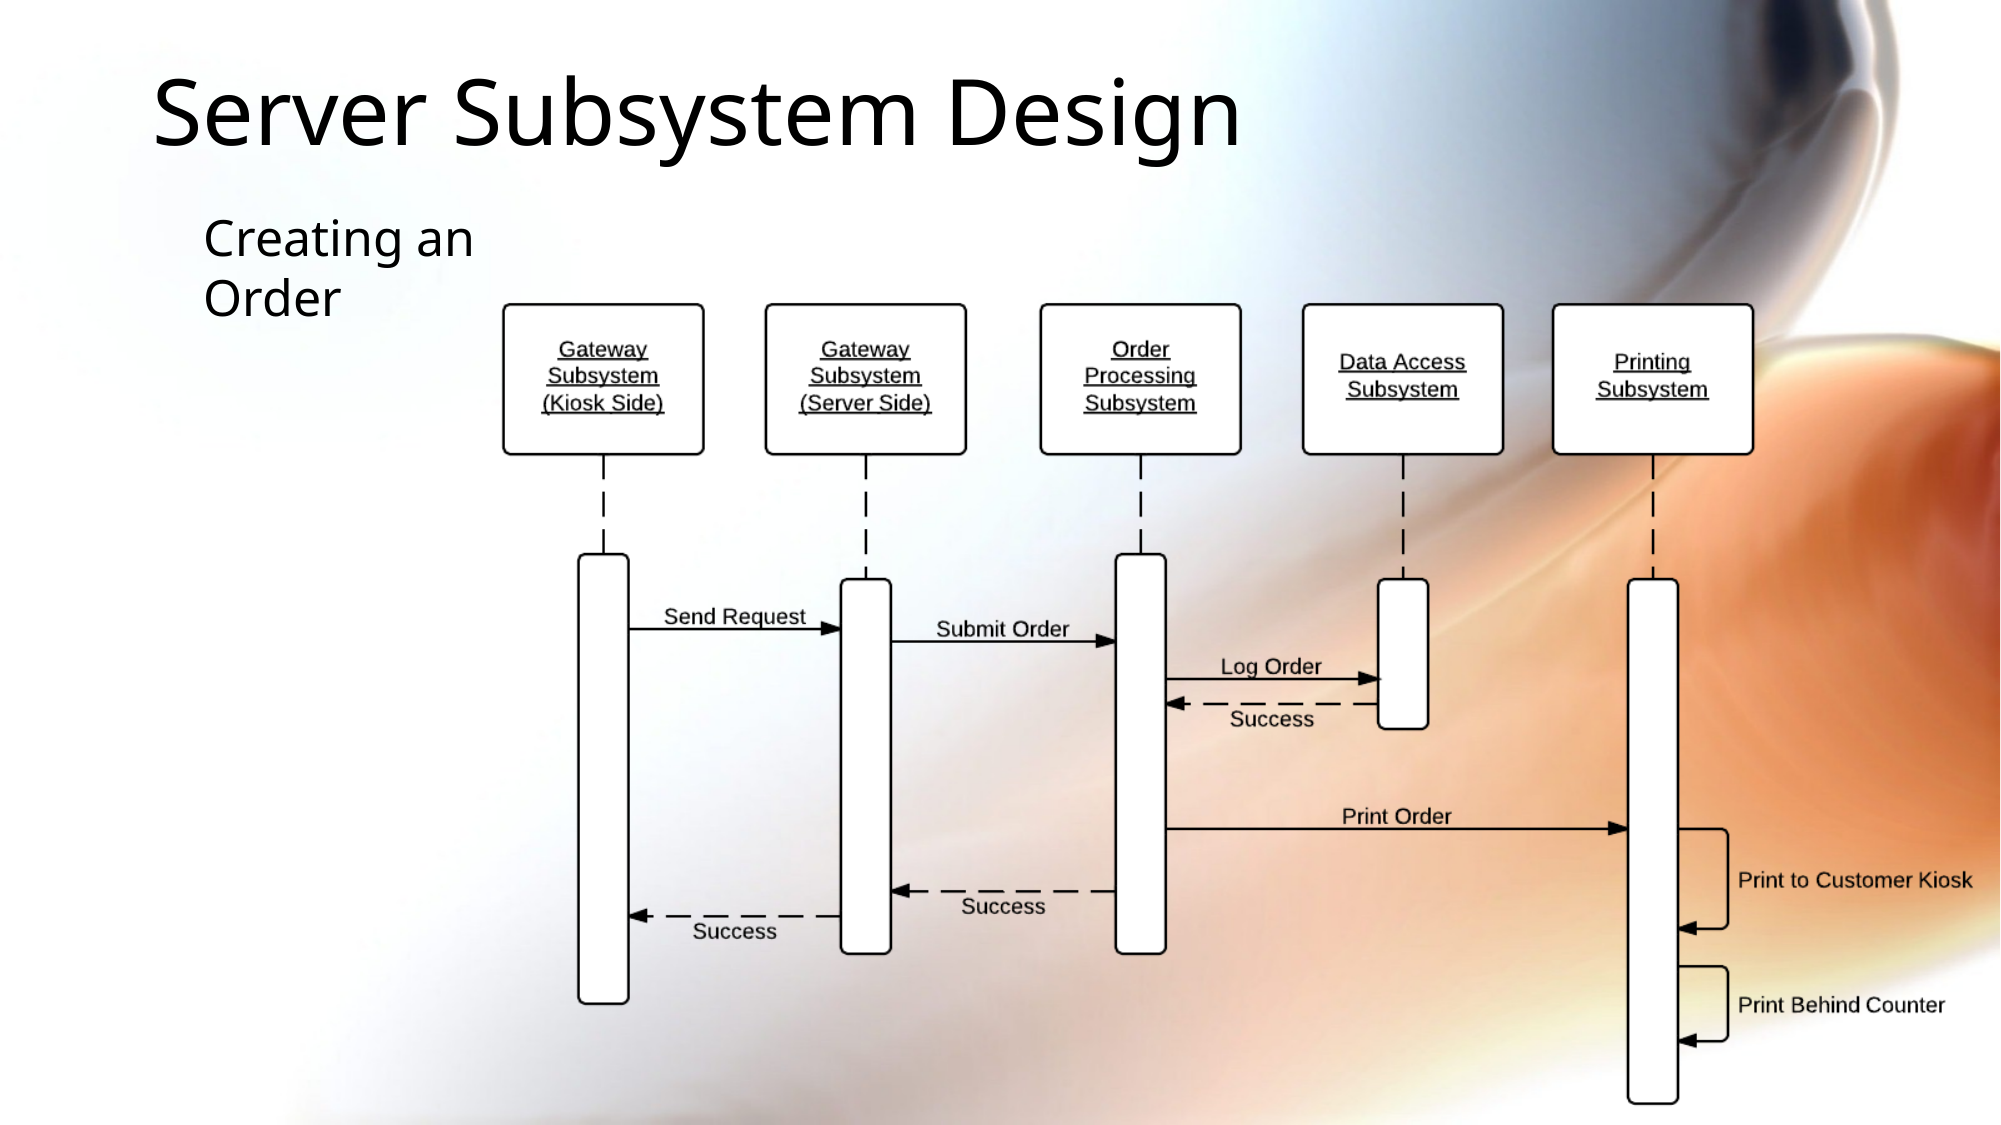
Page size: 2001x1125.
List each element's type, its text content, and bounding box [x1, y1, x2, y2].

title Server Subsystem Design [137, 0, 1863, 218]
picture [0, 0, 2001, 1125]
text_box Creating an Order [188, 199, 621, 334]
